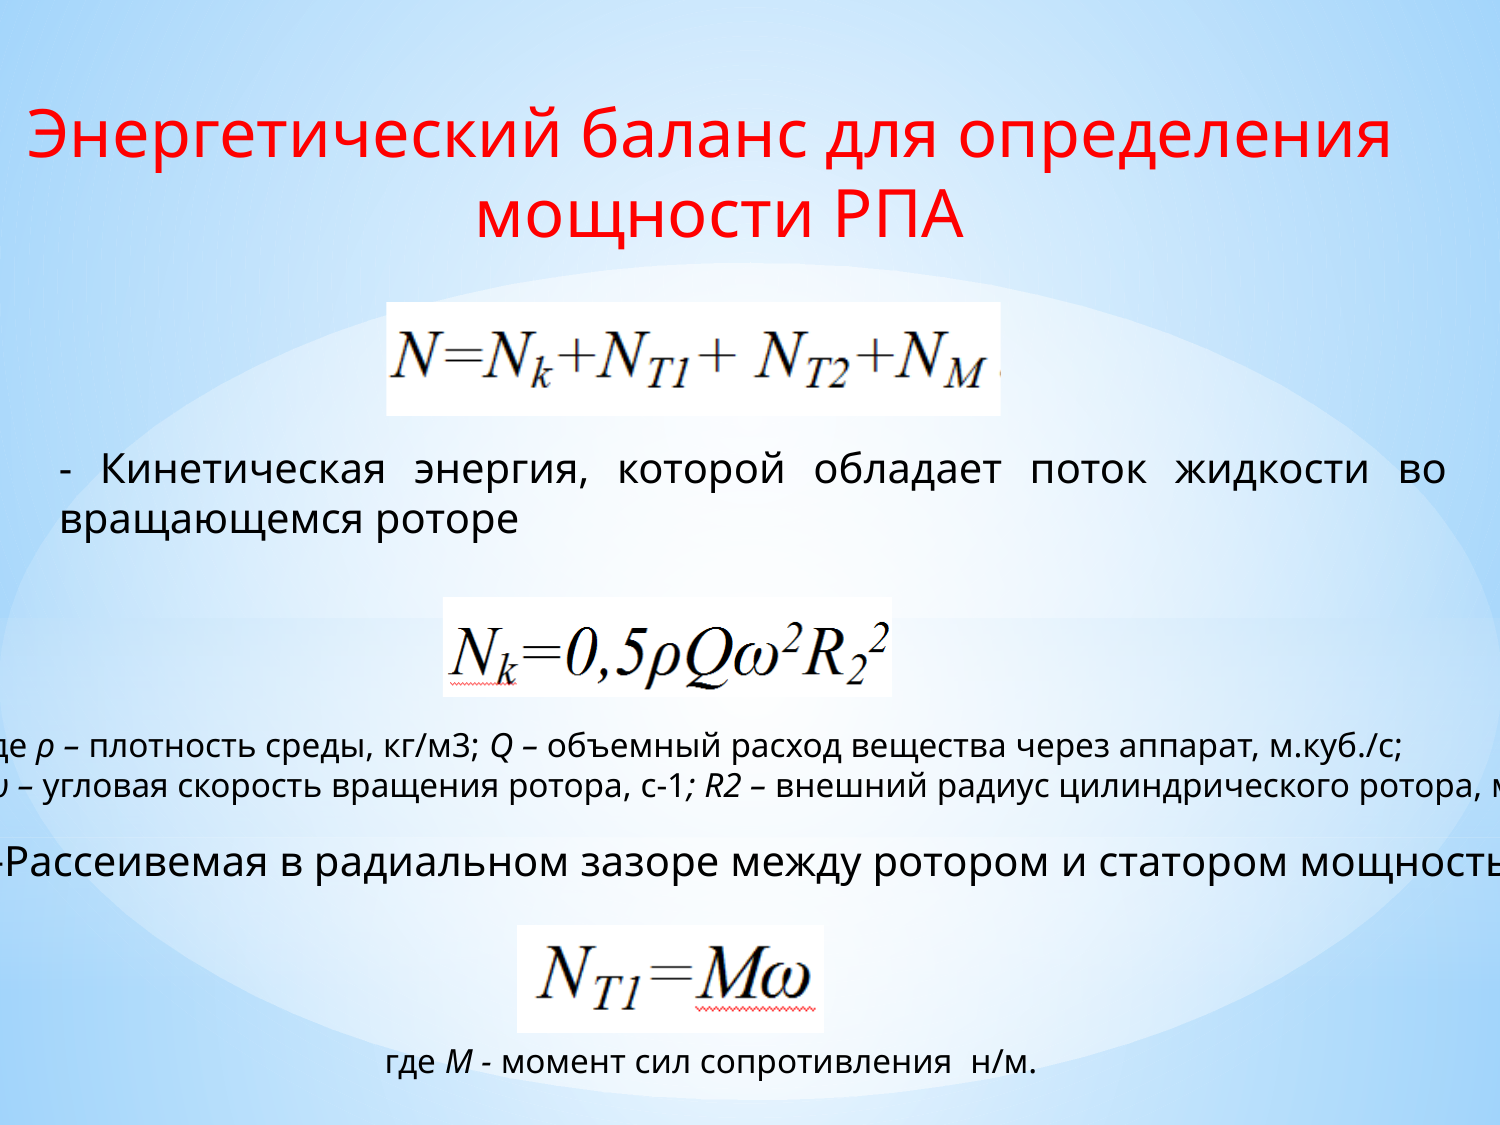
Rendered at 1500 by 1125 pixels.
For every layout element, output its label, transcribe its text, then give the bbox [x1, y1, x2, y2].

text_box - Кинетическая энергия, которой обладает поток жидкости во вращающемся роторе [44, 434, 1462, 549]
text_box Энергетический баланс для определения мощности РПА [12, 83, 1427, 258]
picture [442, 597, 893, 698]
picture [516, 925, 825, 1033]
picture [386, 302, 1001, 417]
text_box где ρ – плотность среды, кг/м3; Q – объемный расход вещества через аппарат, м.куб./с; ω – угловая скорость вращения ротора, с-1; R2 – внешний радиус цилиндрического ротора, м; [0, 717, 1500, 812]
text_box где M - момент сил сопротивления н/м. [369, 1033, 1053, 1088]
text_box Рассеивемая в радиальном зазоре между ротором и статором мощность [0, 827, 1500, 893]
